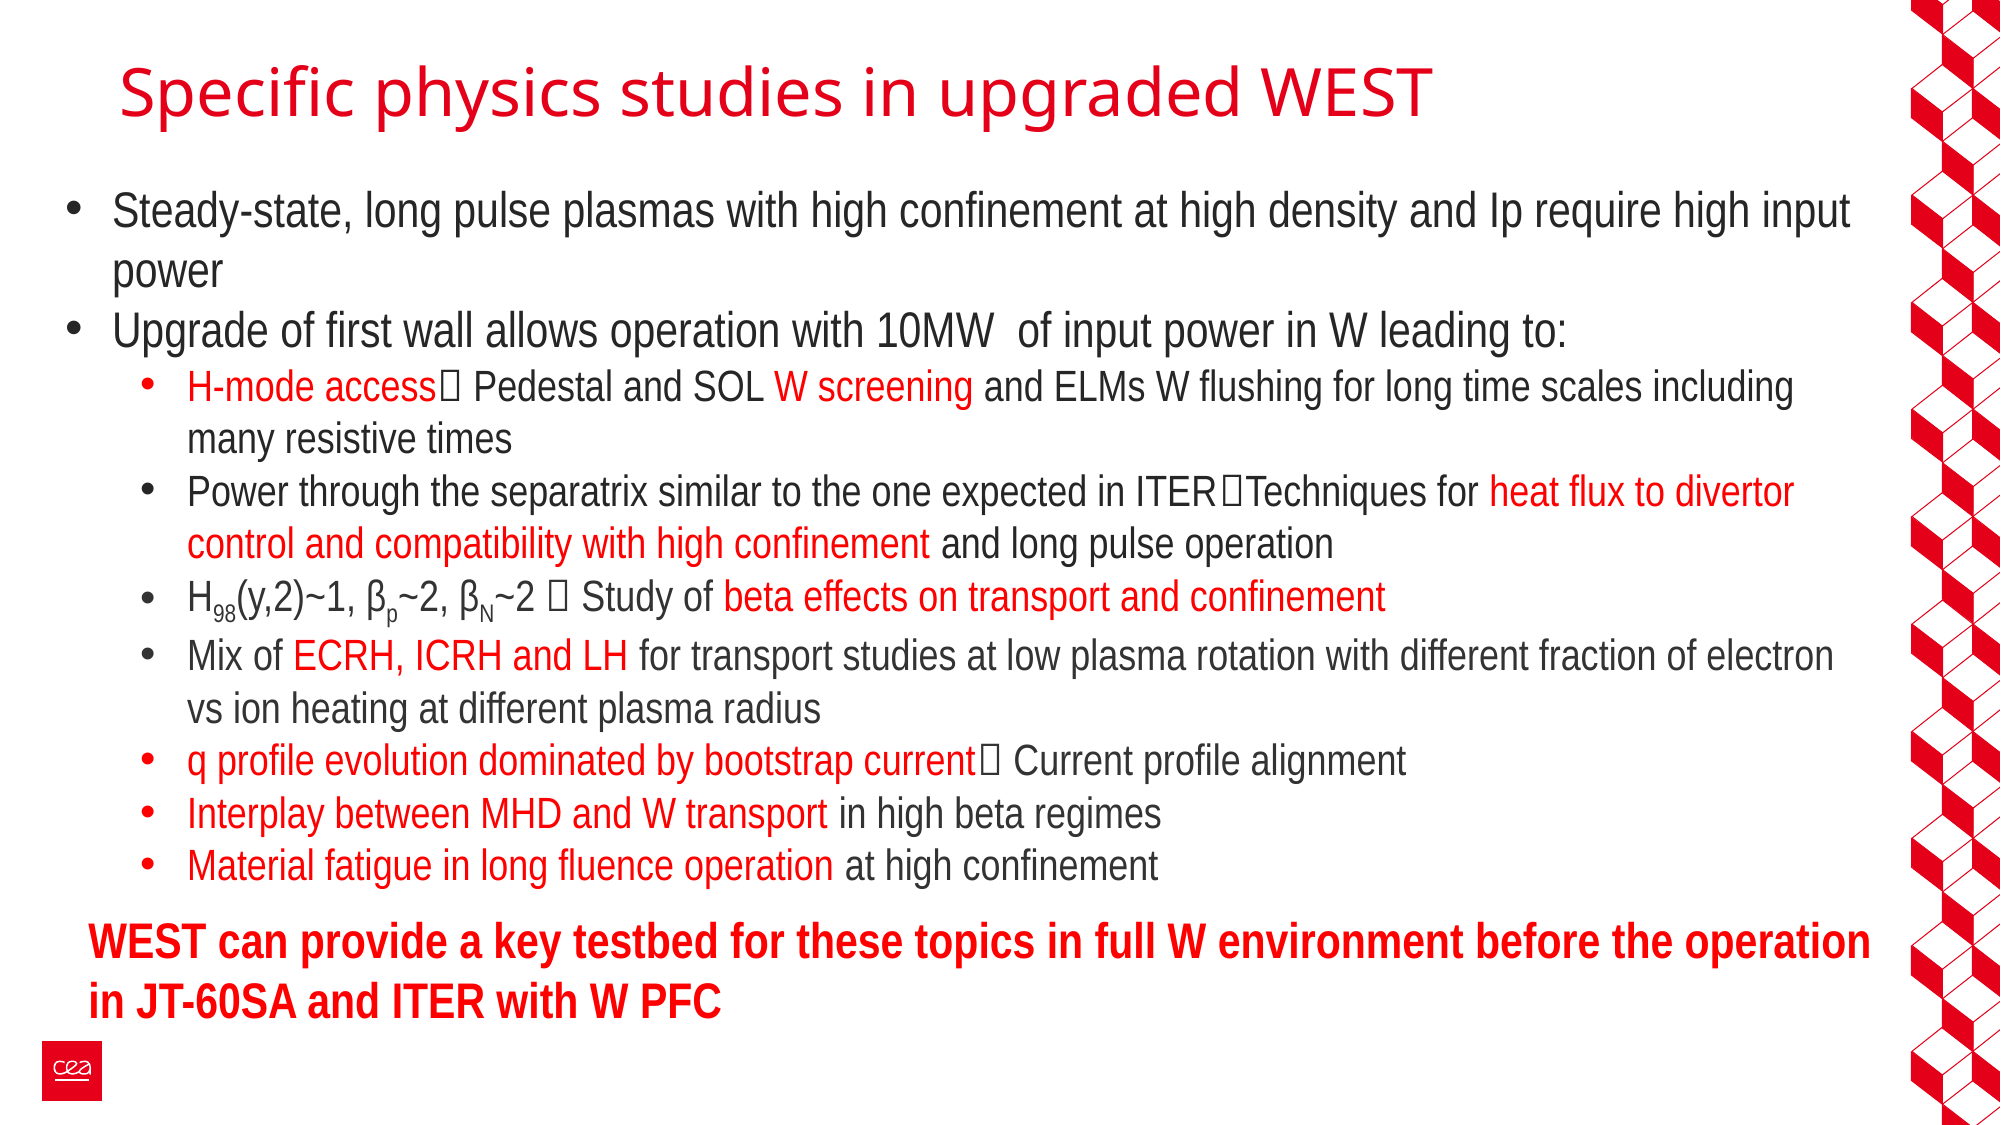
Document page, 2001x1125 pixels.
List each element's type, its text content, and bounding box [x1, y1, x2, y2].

text_box WEST can provide a key testbed for these topics in full W environment before the operation in JT-60SA and ITER with W PFC [73, 901, 1893, 1086]
title Specific physics studies in upgraded WEST [119, 51, 1880, 170]
text_box Steady-state, long pulse plasmas with high confinement at high density and Ip require high input power Upgrade of first wall allows operation with 10MW of input power in W leading to: H-mode access Pedestal and SOL W screening and ELMs W flushing for long time scales including many resistive times Power through the separatrix similar to the one expected in ITERTechniques for heat flux to divertor control and compatibility with high confinement and long pulse operation H98(y,2)~1, βp~2, βN~2  Study of beta effects on transport and confinement Mix of ECRH, ICRH and LH for transport studies at low plasma rotation with different fraction of electron vs ion heating at different plasma radius q profile evolution dominated by bootstrap current Current profile alignment Interplay between MHD and W transport in high beta regimes Material fatigue in long fluence operation at high confinement [50, 170, 1880, 950]
